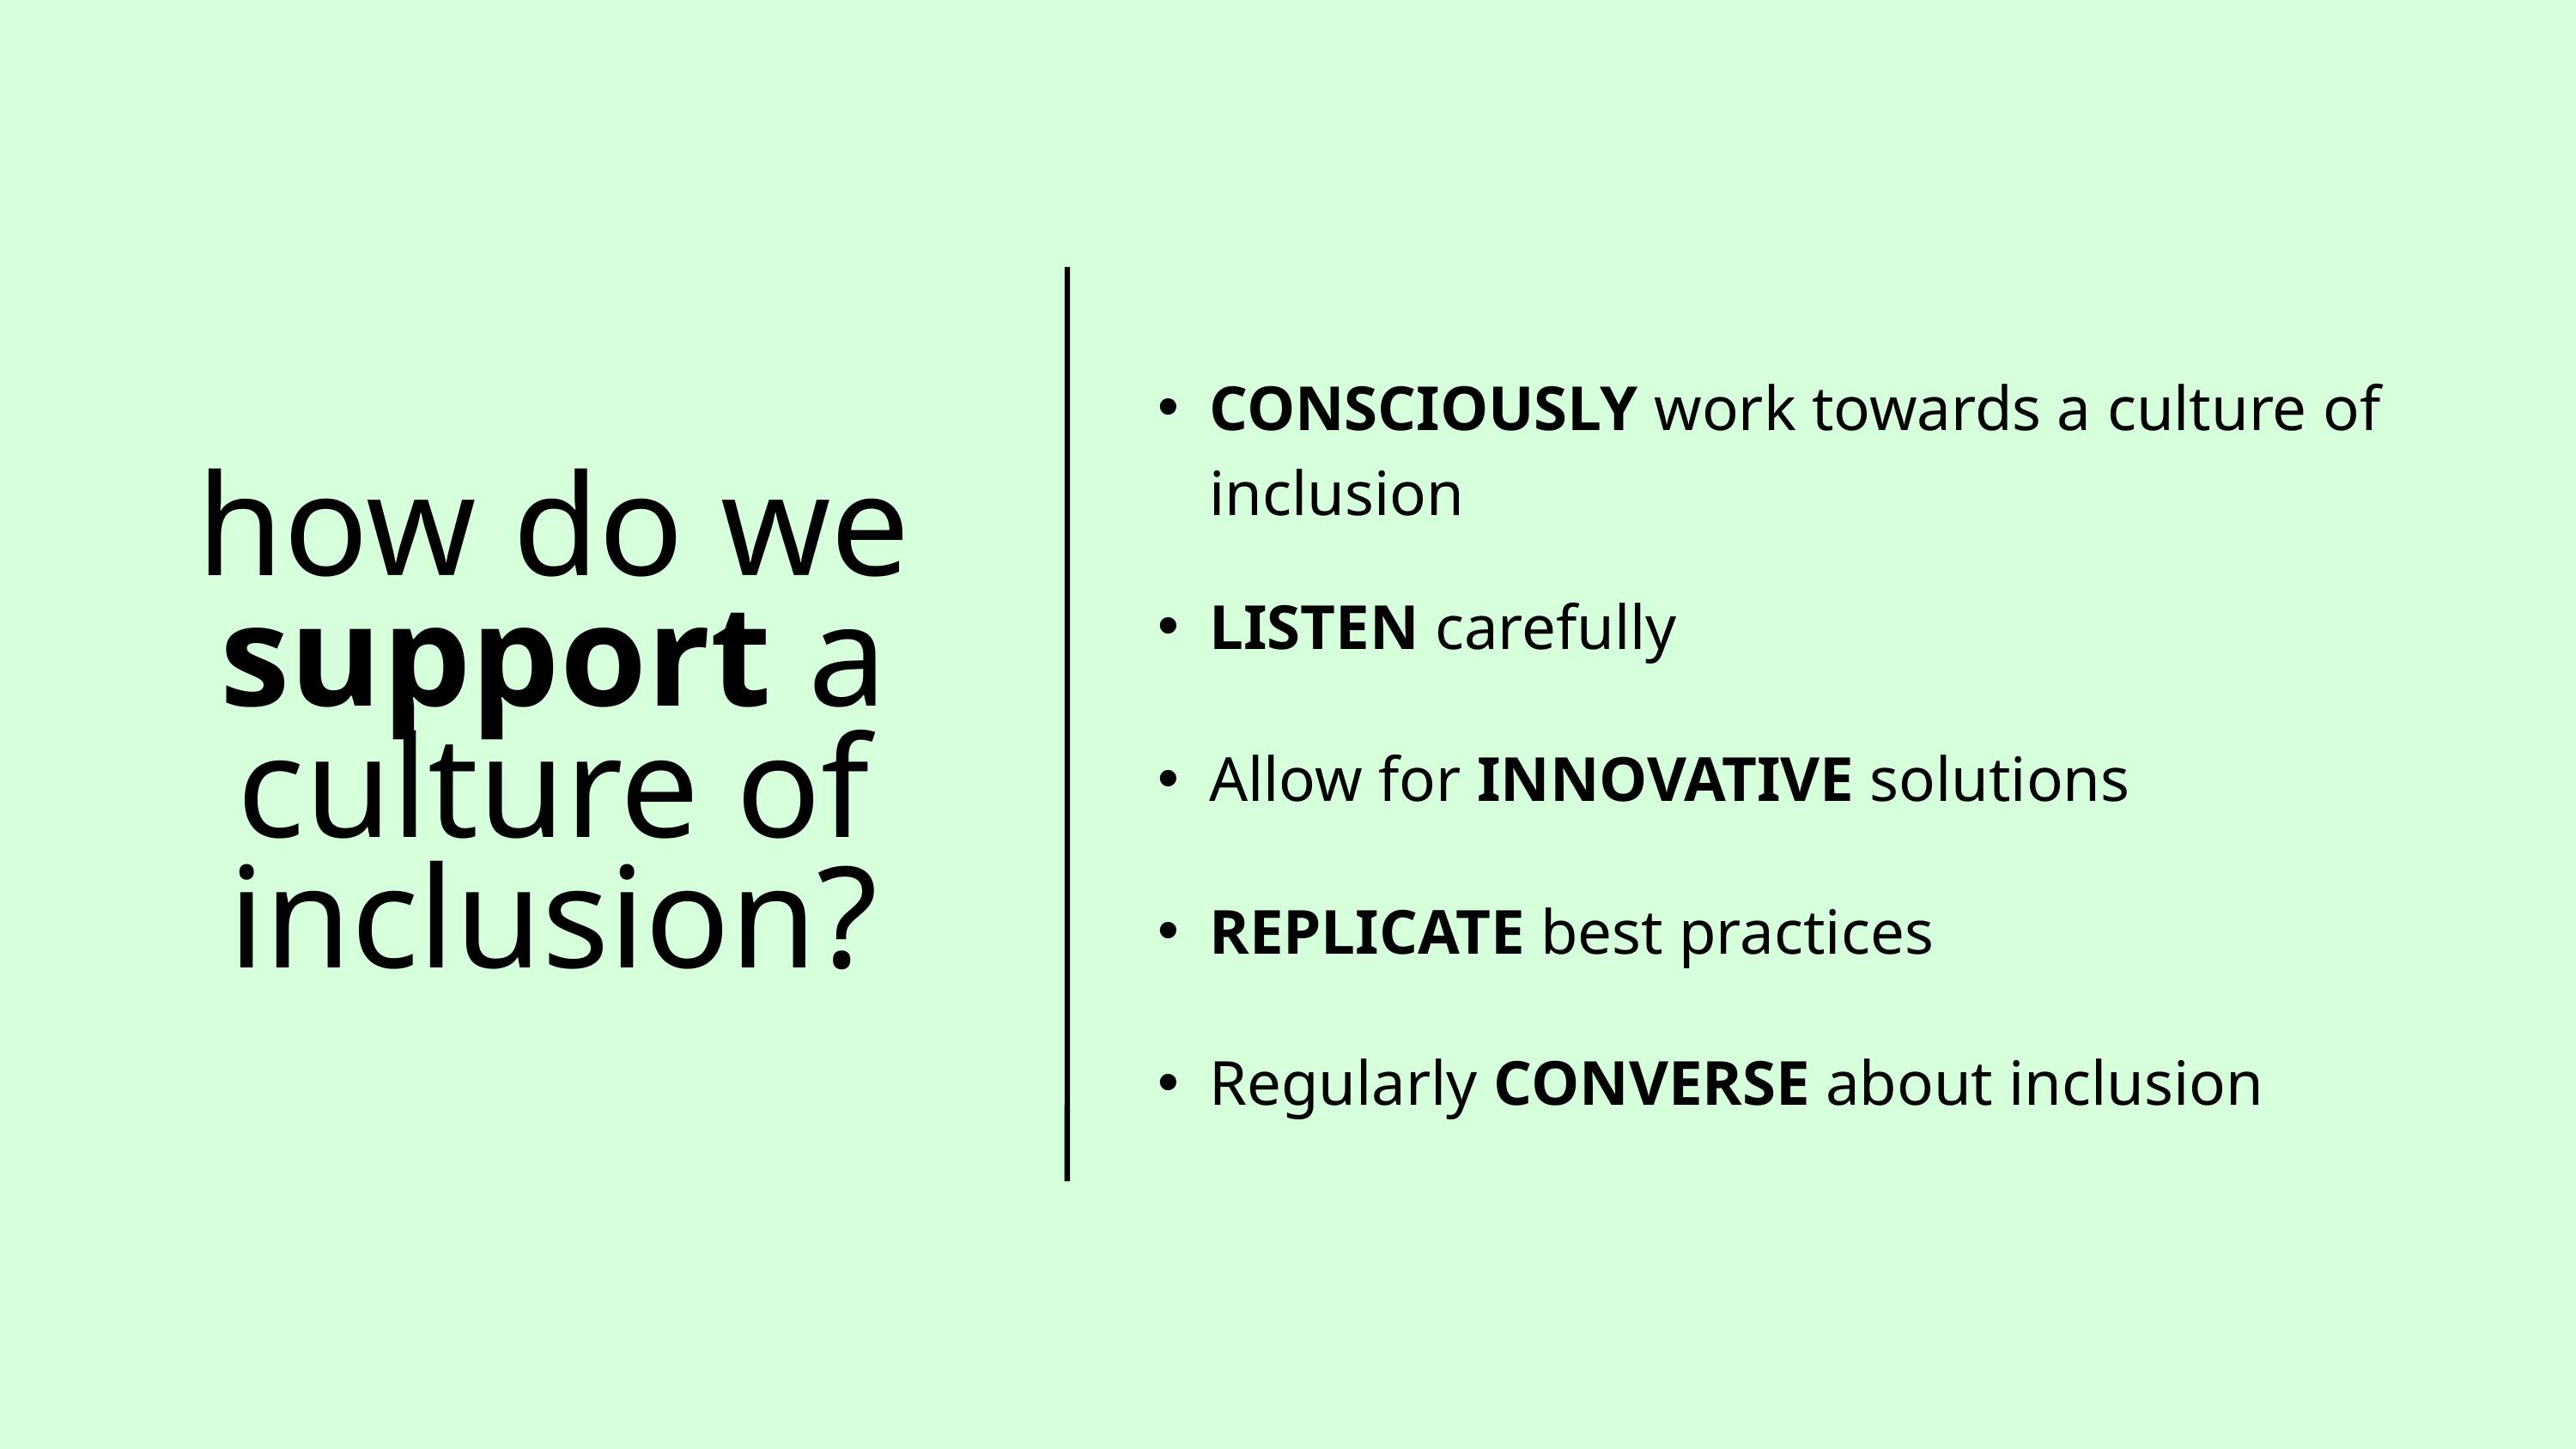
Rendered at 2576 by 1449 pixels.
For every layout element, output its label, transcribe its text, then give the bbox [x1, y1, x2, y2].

text_box LISTEN carefully Allow for INNOVATIVE solutions REPLICATE best practices Regularly CONVERSE about inclusion [1105, 509, 2576, 1119]
text_box CONSCIOUSLY work towards a culture of inclusion [1105, 357, 2576, 509]
title how do we support a culture of inclusion? [105, 473, 1003, 996]
